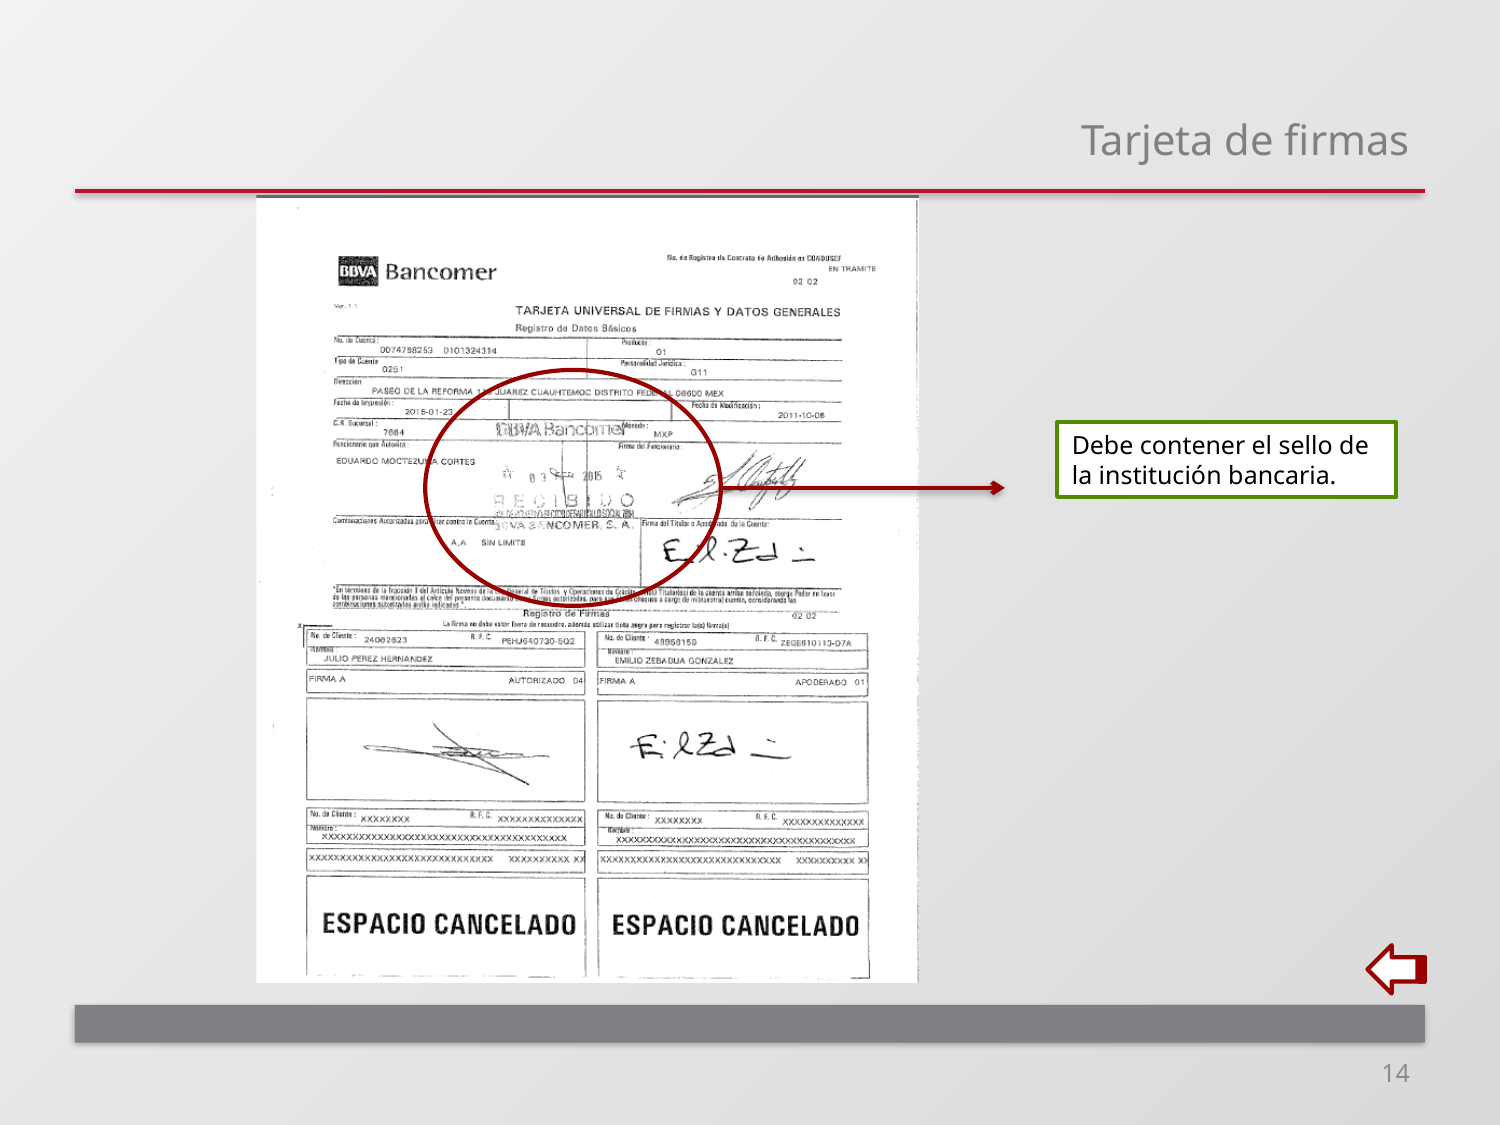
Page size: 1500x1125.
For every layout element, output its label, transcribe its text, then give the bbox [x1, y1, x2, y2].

picture [255, 195, 920, 984]
text_box Debe contener el sello de la institución bancaria. [1055, 420, 1398, 499]
text_box [1365, 943, 1427, 996]
text_box Tarjeta de firmas [74, 45, 1425, 233]
slide_number 14 [1074, 1042, 1425, 1103]
